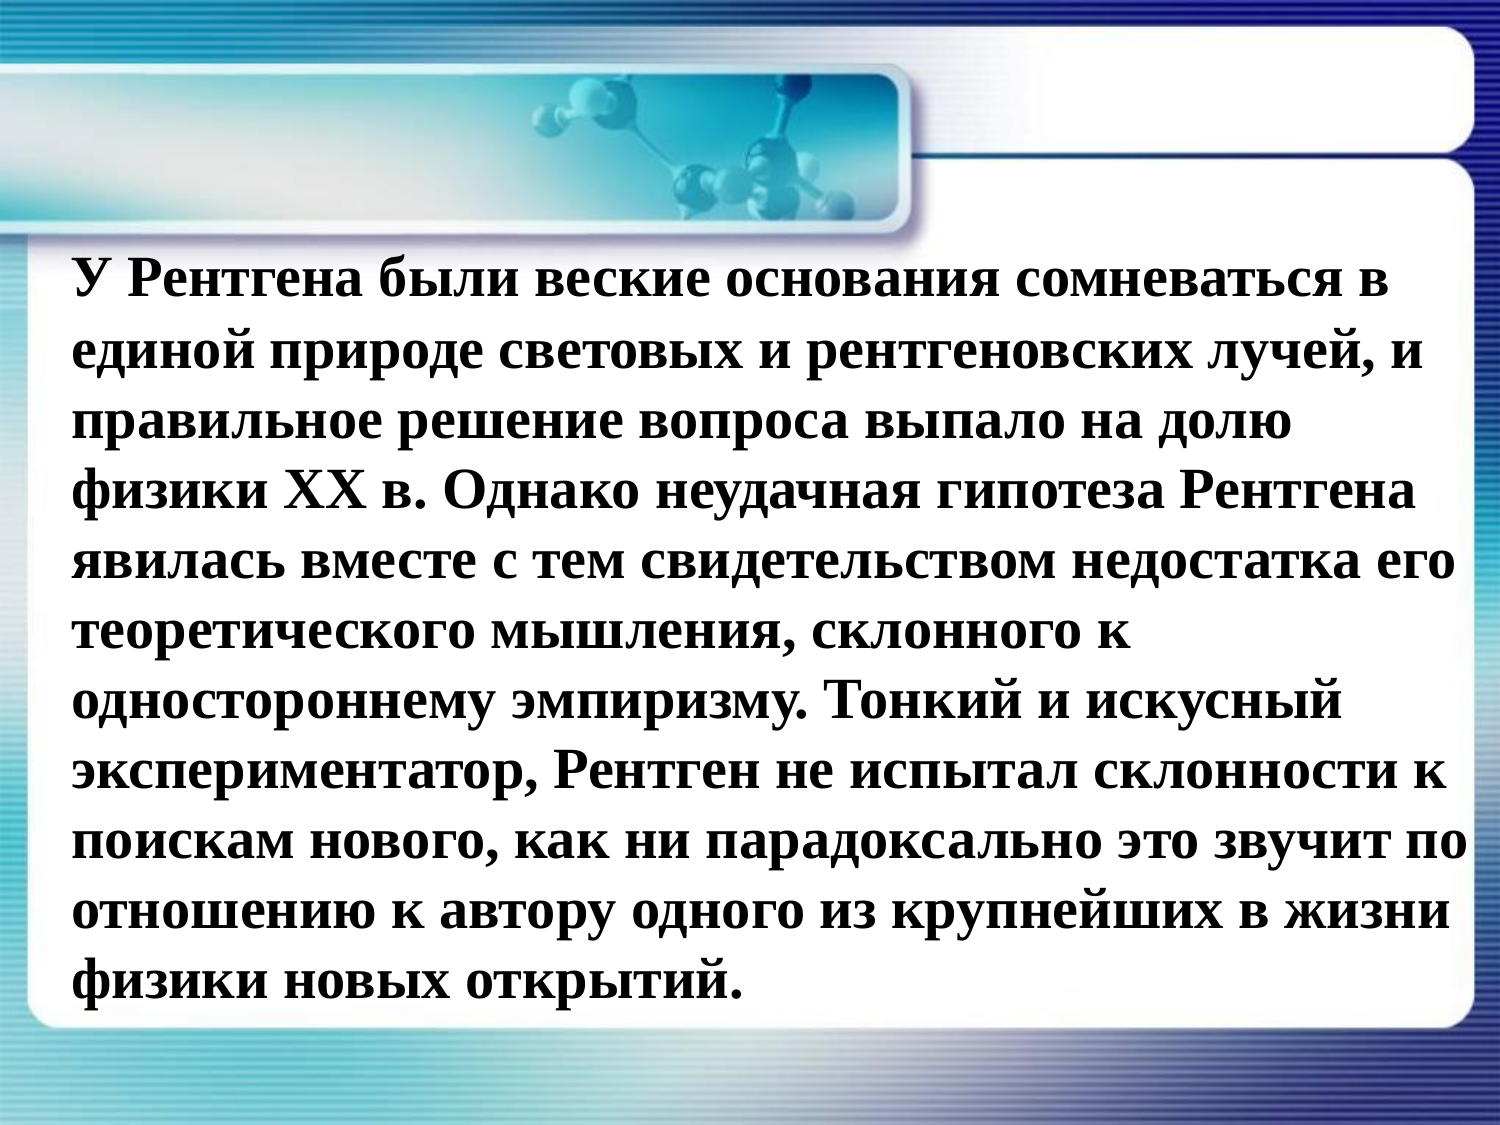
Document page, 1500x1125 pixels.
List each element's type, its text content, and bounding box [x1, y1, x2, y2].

picture [0, 0, 1500, 222]
picture [0, 1006, 1500, 1125]
list У Рентгена были веские основания сомневаться в единой природе световых и рентгеновских лучей, и правильное решение вопроса выпало на долю физики XX в. Однако неудачная гипотеза Рентгена явилась вместе с тем свидетельством недостатка его теоретического мышления, склонного к одностороннему эмпиризму. Тонкий и искусный экспериментатор, Рентген не испытал склонности к поискам нового, как ни парадоксально это звучит по отношению к автору одного из крупнейших в жизни физики новых открытий. [0, 222, 1500, 1006]
